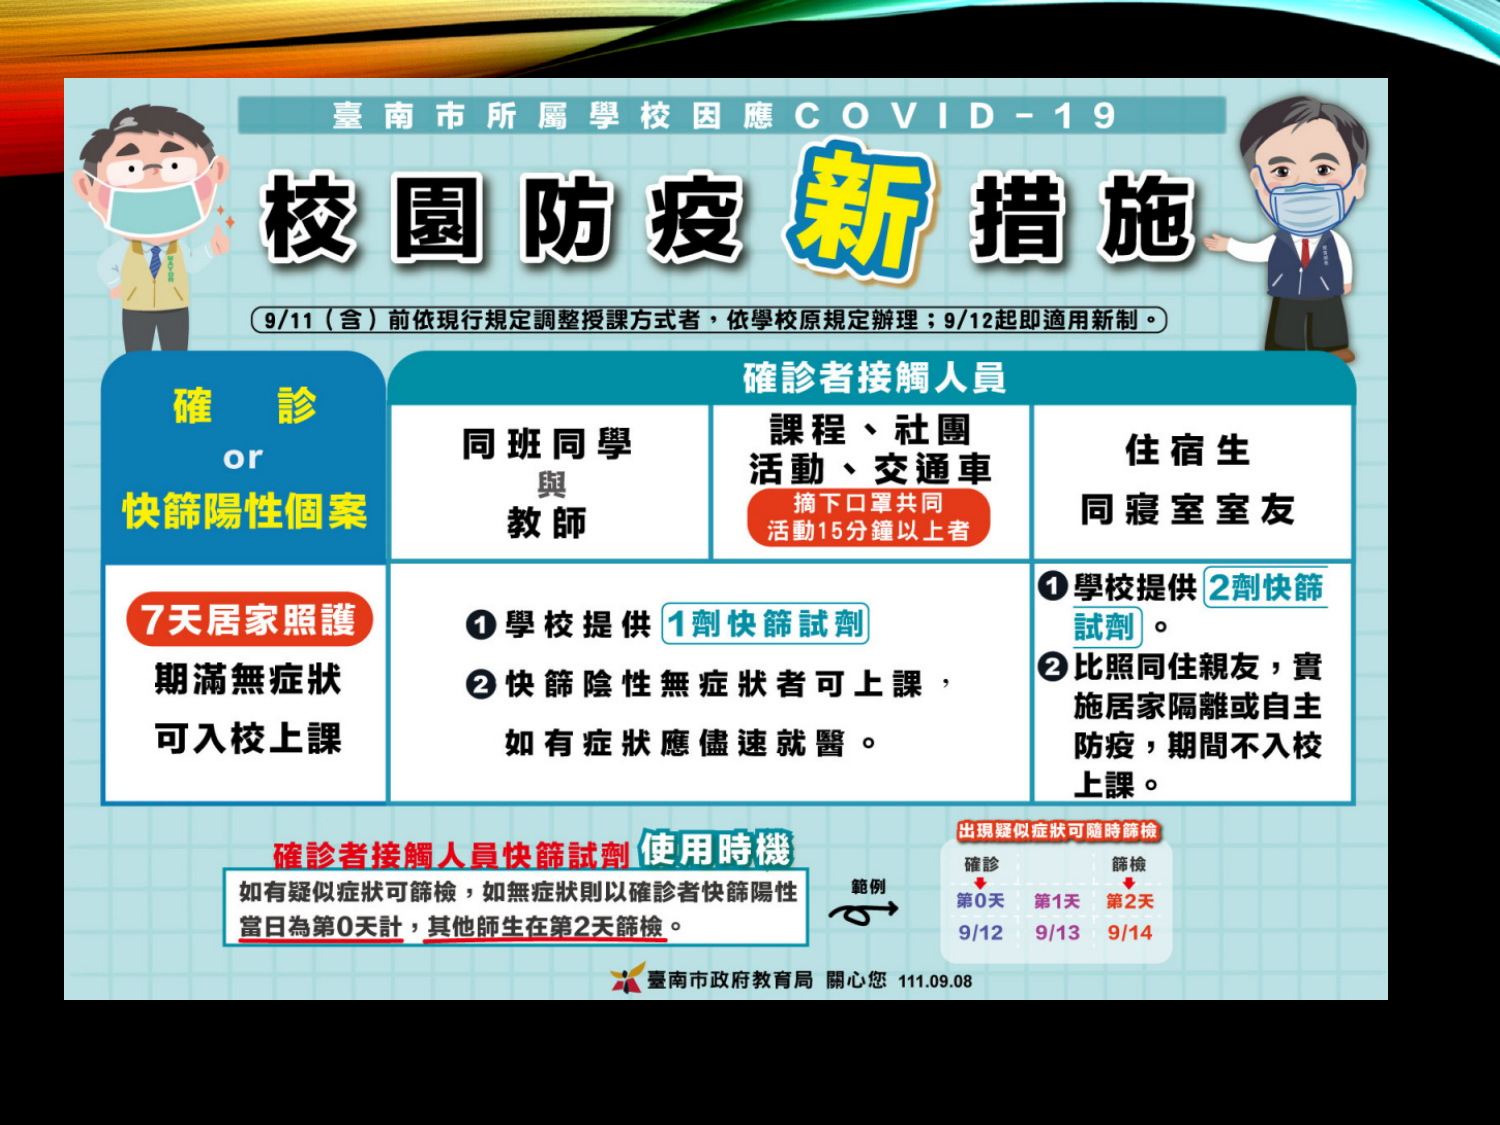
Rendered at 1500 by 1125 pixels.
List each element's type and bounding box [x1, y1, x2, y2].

picture [0, 0, 1500, 1001]
